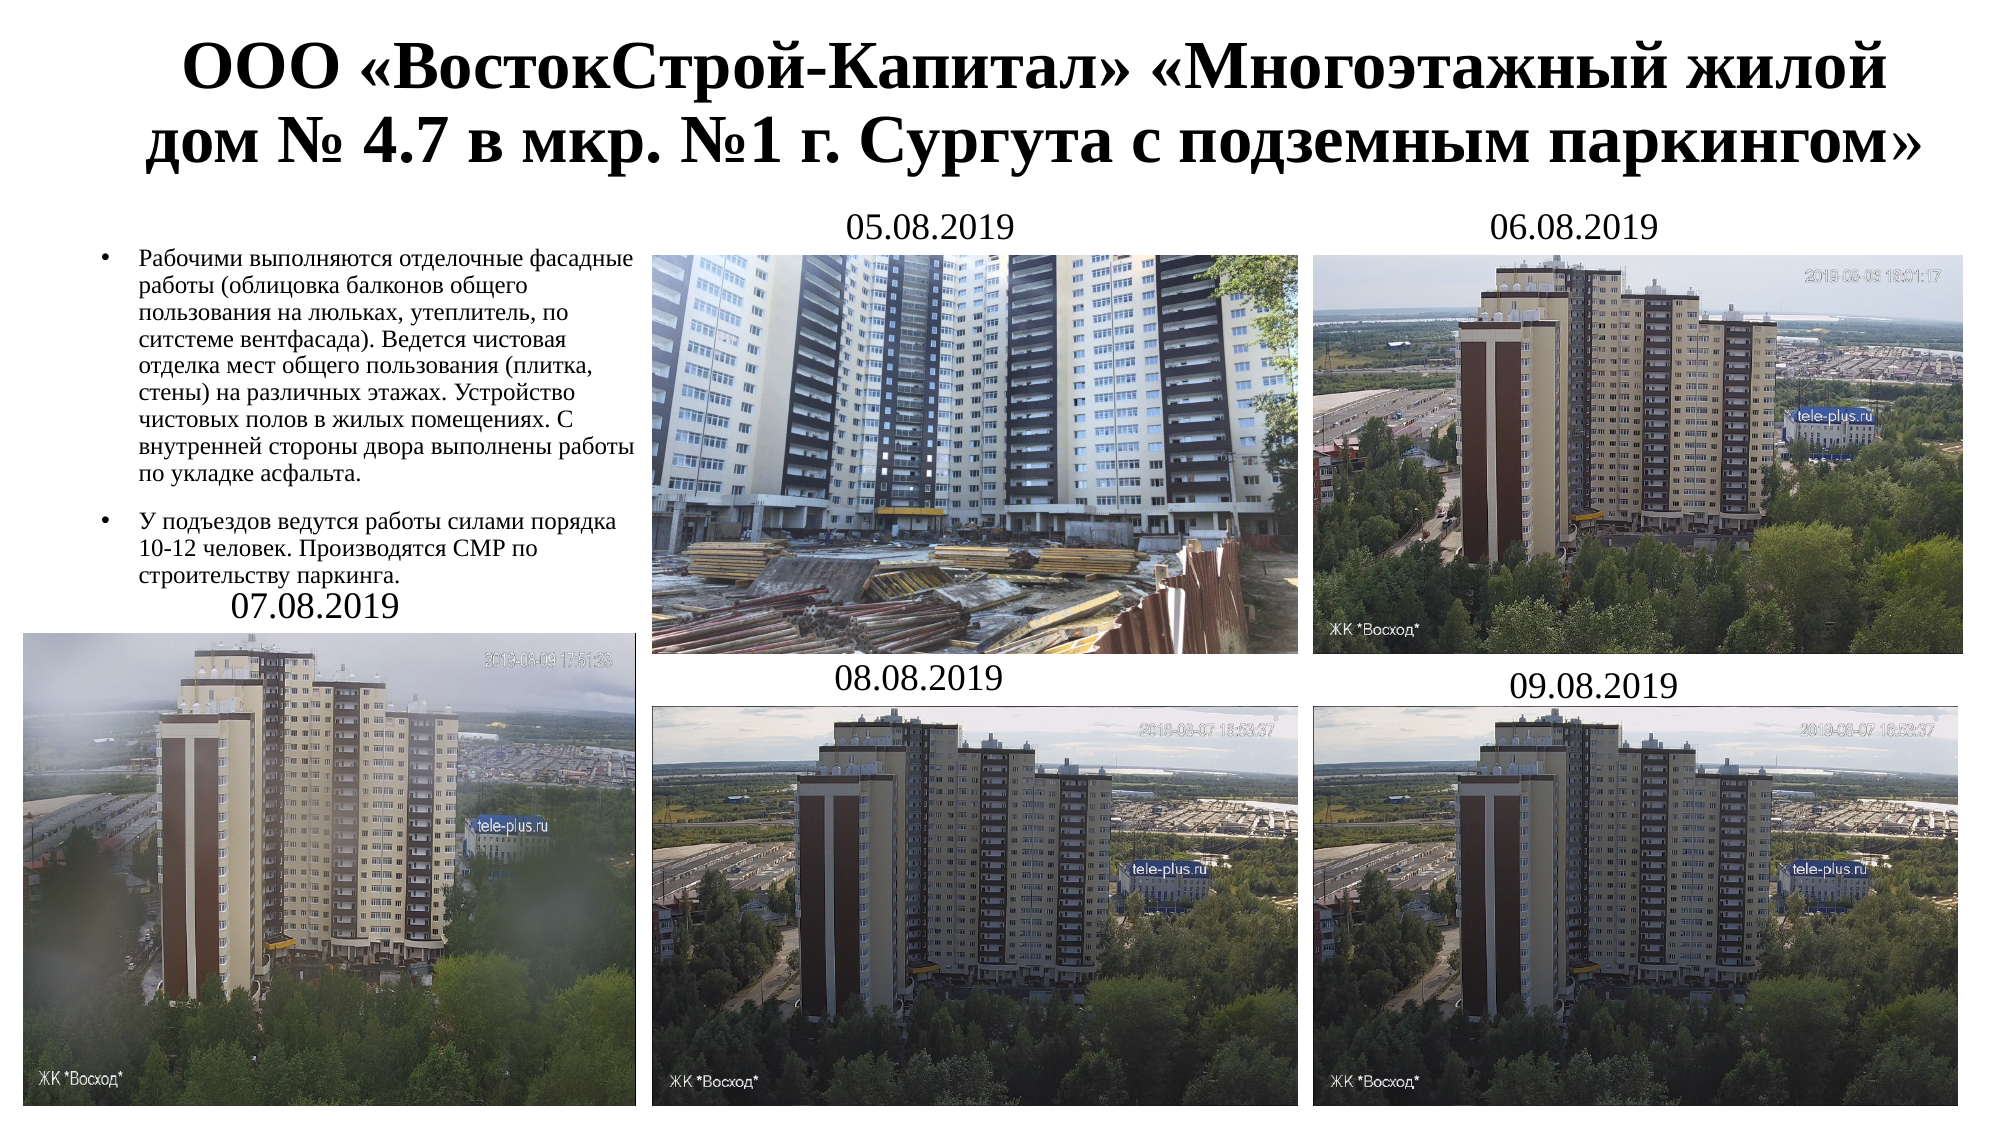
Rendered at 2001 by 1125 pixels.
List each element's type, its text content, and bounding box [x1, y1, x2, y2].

text_box 09.08.2019 [1494, 654, 1766, 706]
picture [1313, 706, 1958, 1106]
picture [652, 706, 1298, 1106]
picture [652, 255, 1298, 654]
text_box 08.08.2019 [819, 654, 1033, 706]
picture [1313, 255, 1963, 654]
text_box 05.08.2019 [831, 194, 1102, 255]
picture [23, 633, 636, 1106]
text_box 07.08.2019 [215, 573, 487, 633]
title ООО «ВостокСтрой-Капитал» «Многоэтажный жилой дом № 4.7 в мкр. №1 г. Сургута с подземным паркингом» [112, 0, 1958, 238]
list Рабочими выполняются отделочные фасадные работы (облицовка балконов общего пользования на люльках, утеплитель, по ситстеме вентфасада). Ведется чистовая отделка мест общего пользования (плитка, стены) на различных этажах. Устройство чистовых полов в жилых помещениях. С внутренней стороны двора выполнены работы по укладке асфальта. У подъездов ведутся работы силами порядка 10-12 человек. Производятся СМР по строительству паркинга. [86, 237, 668, 707]
text_box 06.08.2019 [1474, 194, 1786, 255]
